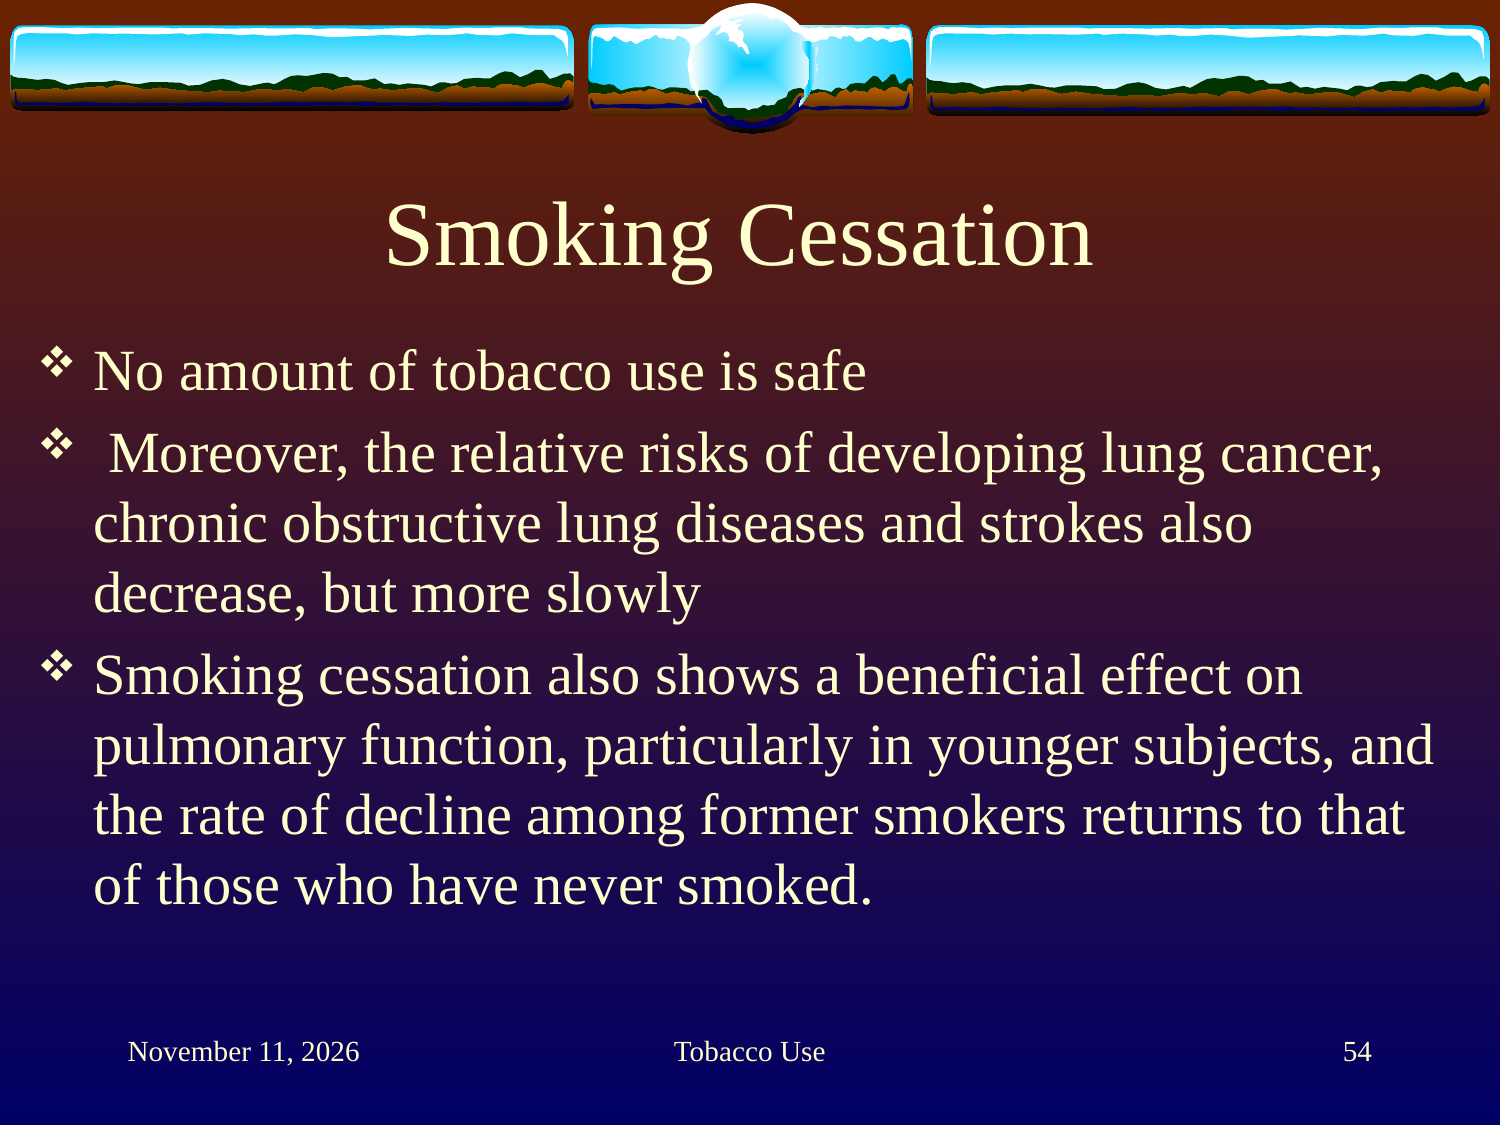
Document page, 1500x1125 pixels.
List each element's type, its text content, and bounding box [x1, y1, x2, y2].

title Smoking Cessation [21, 145, 1480, 313]
footer Tobacco Use [511, 1024, 988, 1101]
slide_number 54 [1074, 1024, 1388, 1101]
list No amount of tobacco use is safe Moreover, the relative risks of developing lung cancer, chronic obstructive lung diseases and strokes also decrease, but more slowly Smoking cessation also shows a beneficial effect on pulmonary function, particularly in younger subjects, and the rate of decline among former smokers returns to that of those who have never smoked. [21, 324, 1482, 1026]
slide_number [111, 1024, 426, 1101]
